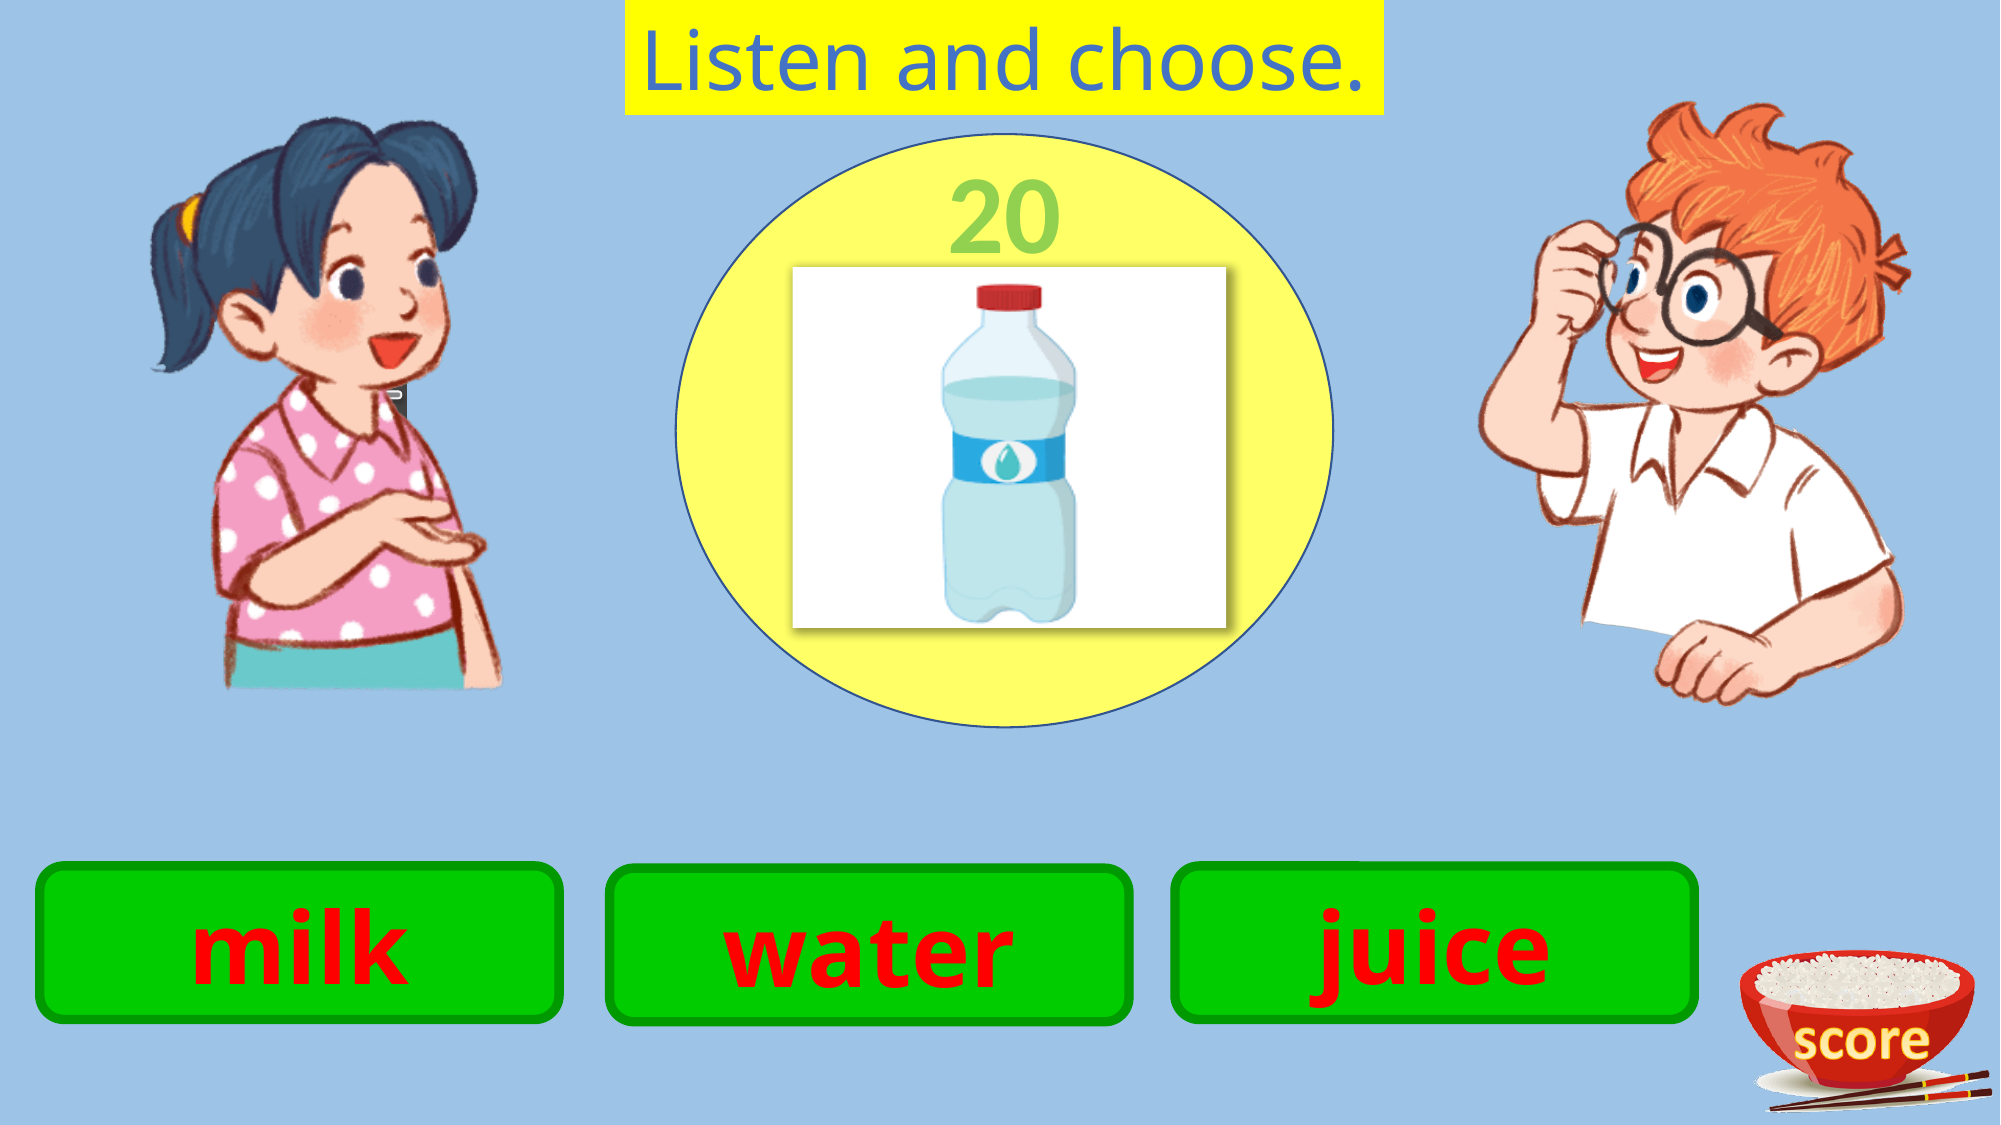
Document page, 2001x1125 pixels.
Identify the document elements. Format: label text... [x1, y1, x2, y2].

text_box juice [1173, 864, 1696, 1021]
picture [105, 67, 559, 728]
text_box Listen and choose. [625, 0, 1384, 115]
picture [1735, 942, 2000, 1113]
picture [792, 267, 1227, 628]
text_box water [608, 867, 1130, 1023]
text_box 20 [932, 134, 1077, 267]
text_box [674, 140, 1335, 729]
text_box milk [38, 864, 561, 1021]
picture [1460, 67, 1952, 727]
